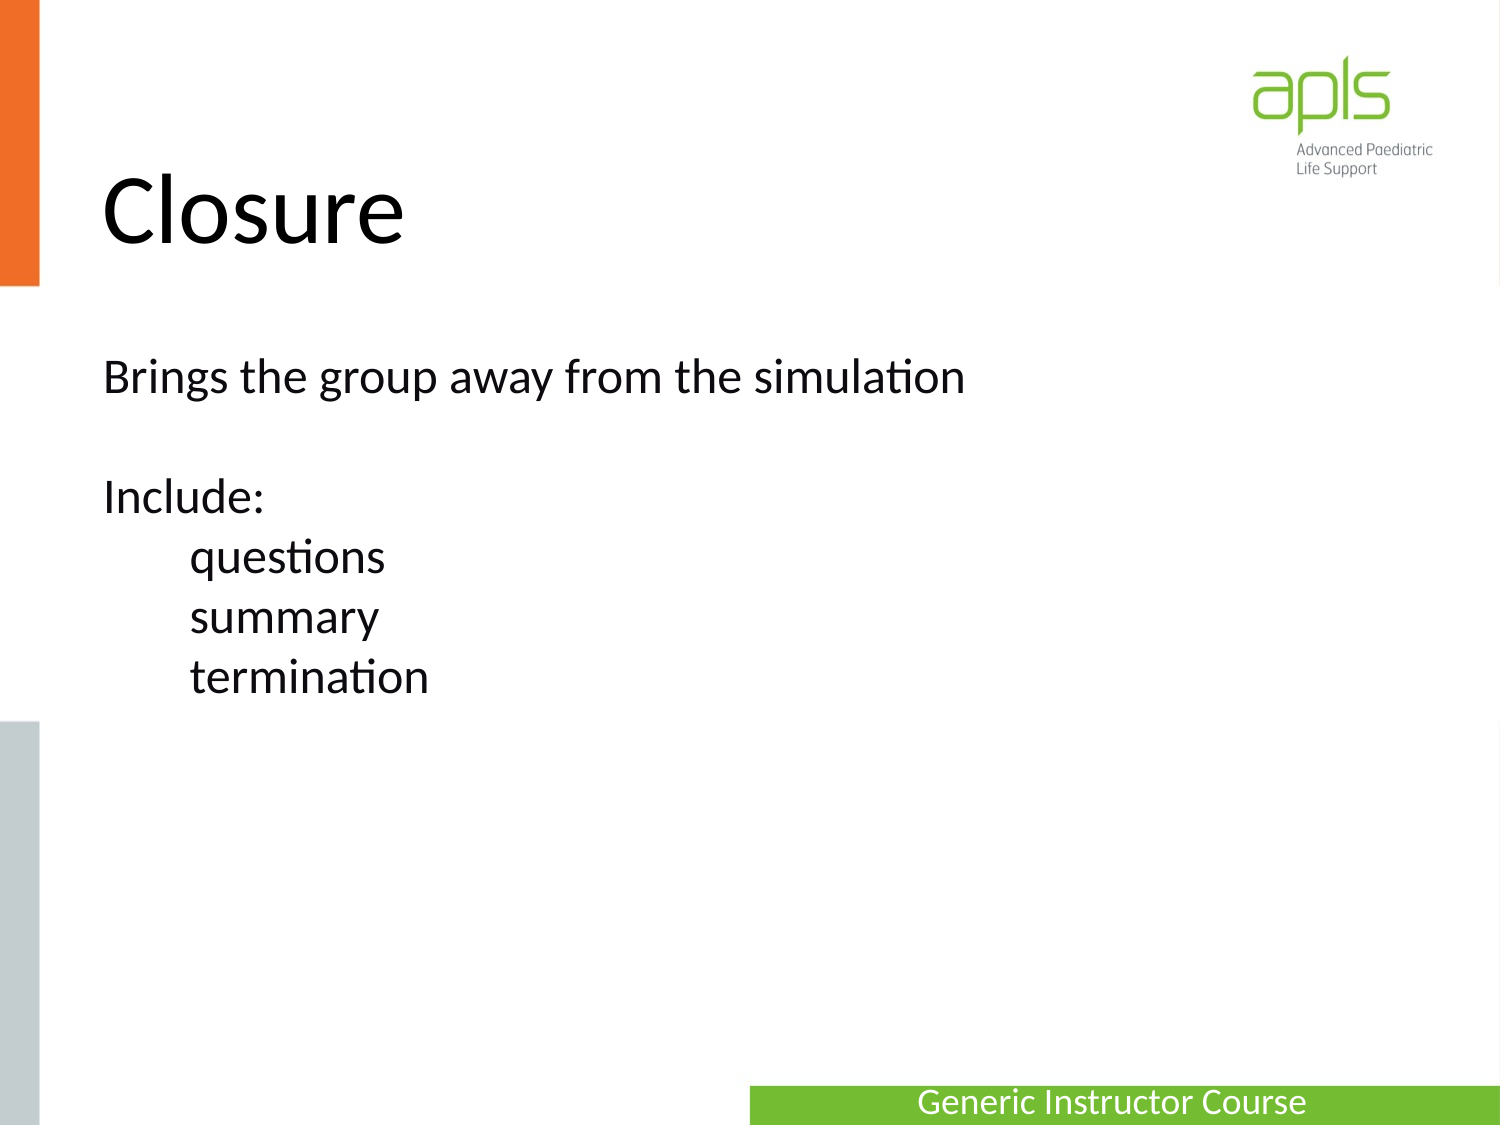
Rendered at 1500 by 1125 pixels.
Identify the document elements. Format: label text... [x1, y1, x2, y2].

picture [0, 0, 1500, 1125]
title Closure [87, 55, 1388, 231]
text_box Brings the group away from the simulation Include: questions summary termination [88, 335, 1459, 711]
